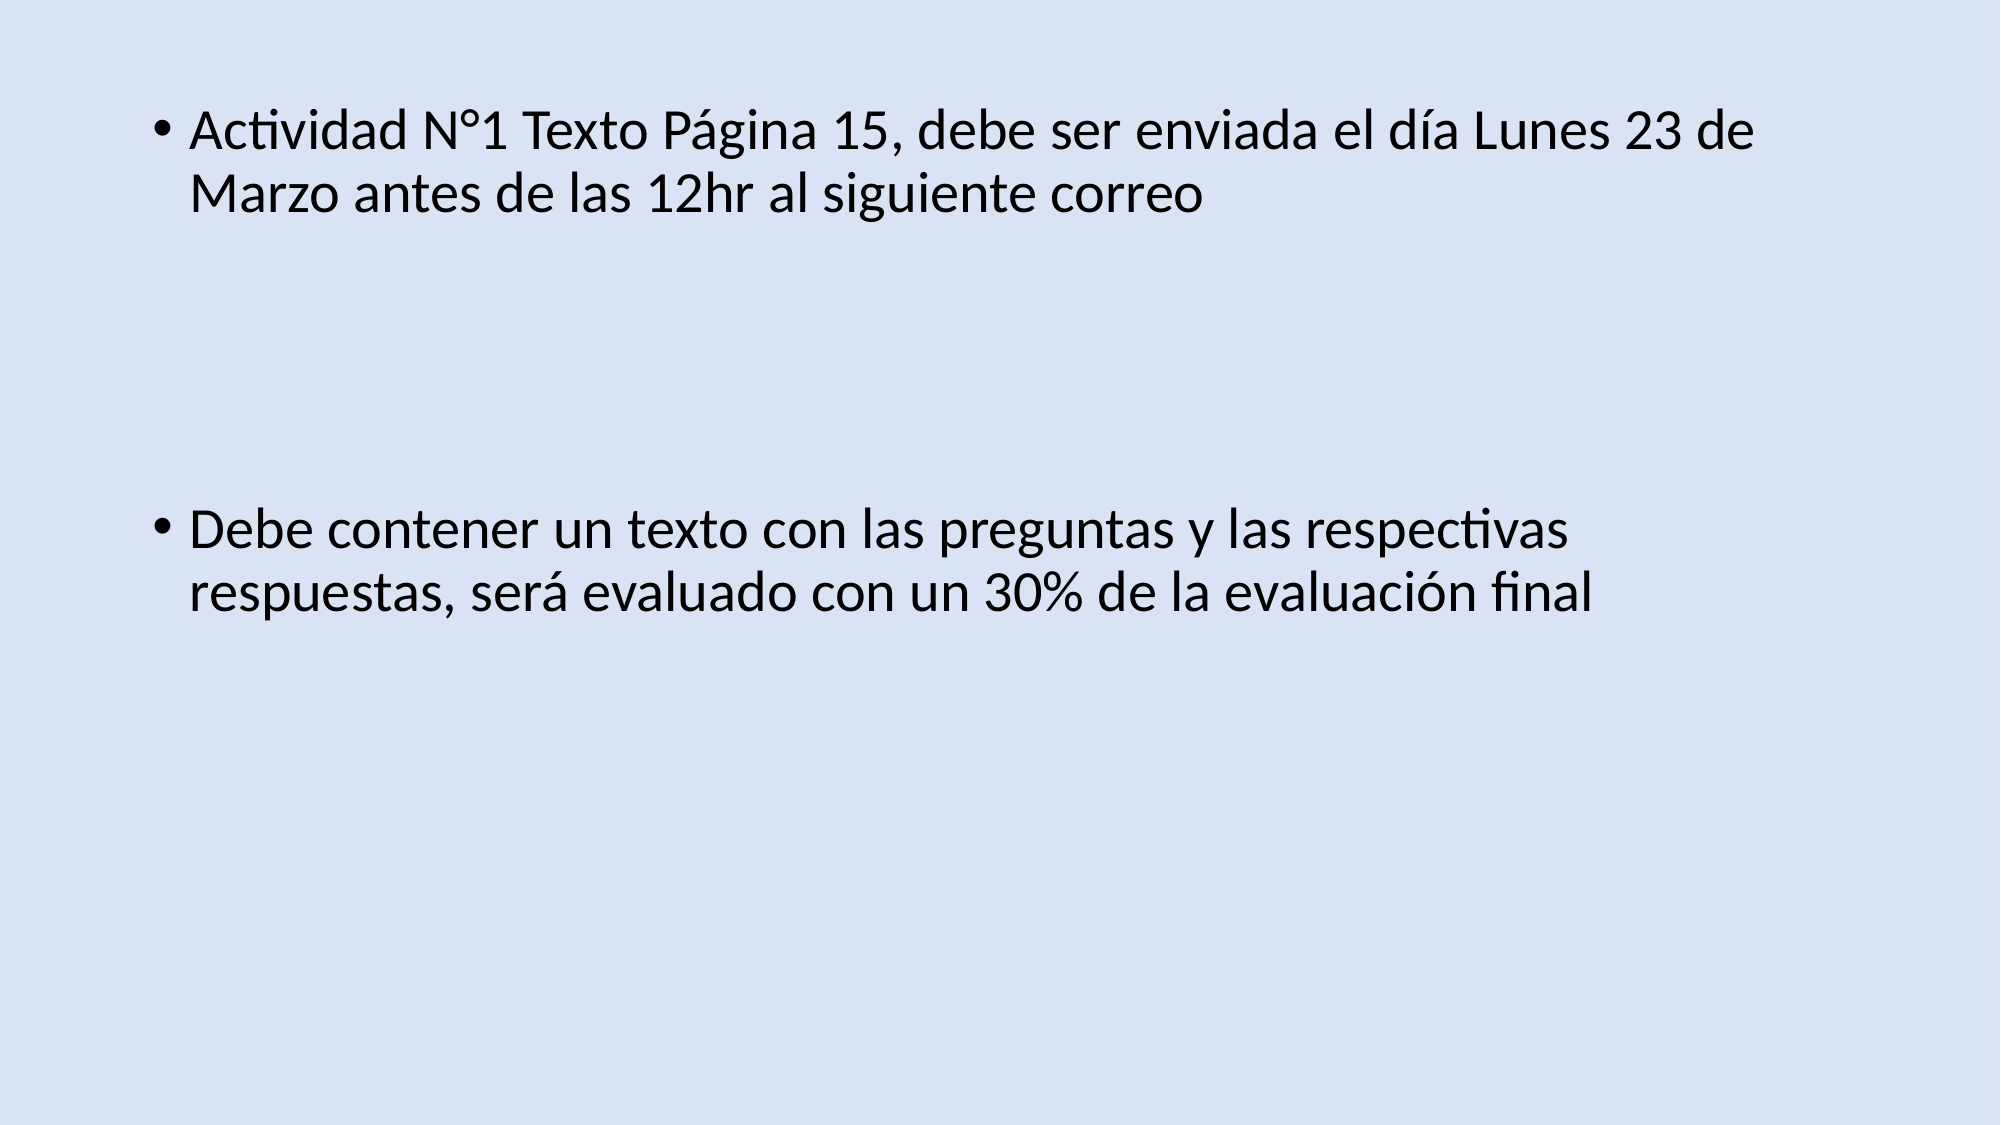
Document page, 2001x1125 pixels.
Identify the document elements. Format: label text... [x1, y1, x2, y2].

list Actividad N°1 Texto Página 15, debe ser enviada el día Lunes 23 de Marzo antes de las 12hr al siguiente correo Debe contener un texto con las preguntas y las respectivas respuestas, será evaluado con un 30% de la evaluación final [137, 92, 1863, 1014]
